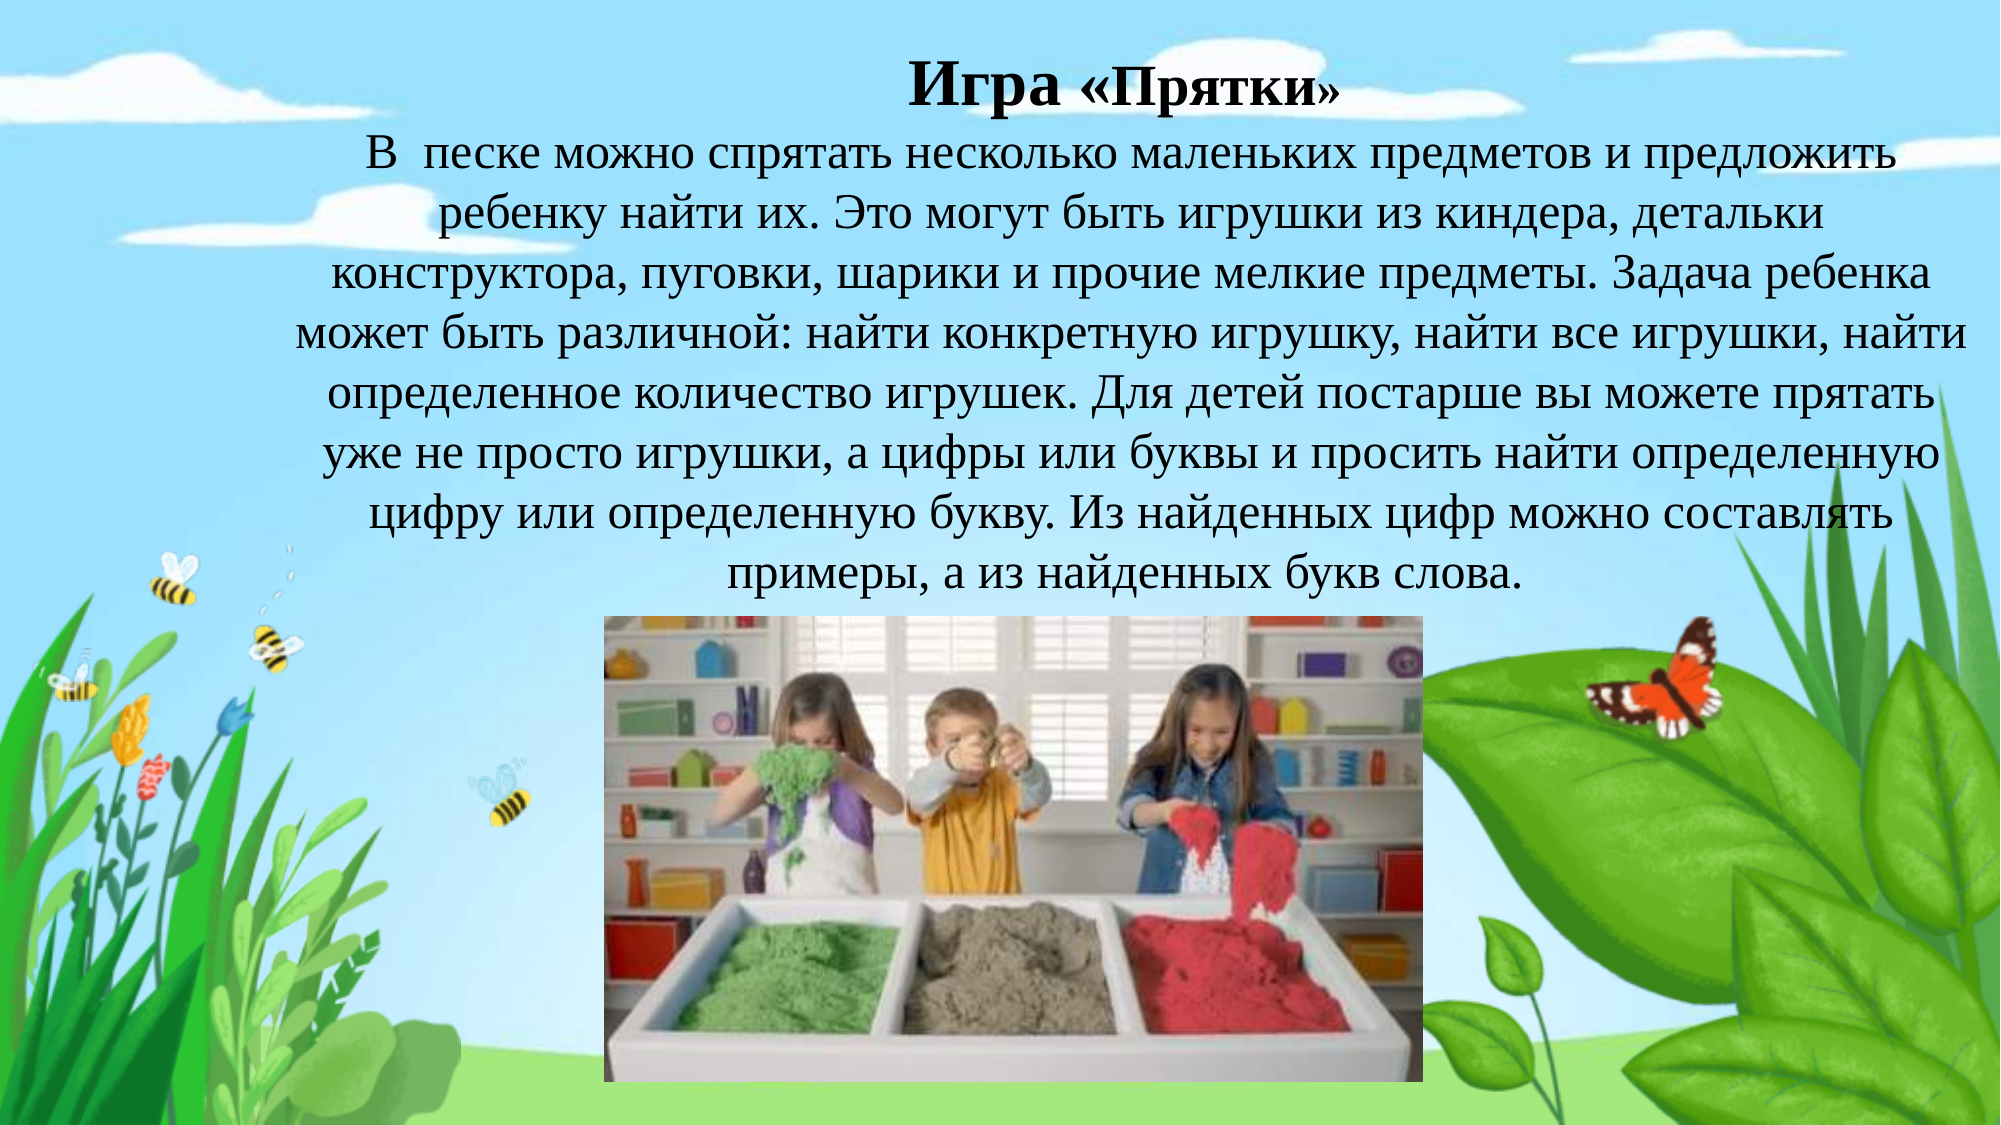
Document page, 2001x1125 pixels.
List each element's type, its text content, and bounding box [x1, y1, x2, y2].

text_box Игра «Прятки» В песке можно спрятать несколько маленьких предметов и предложить ребенку найти их. Это могут быть игрушки из киндера, детальки конструктора, пуговки, шарики и прочие мелкие предметы. Задача ребенка может быть различной: найти конкретную игрушку, найти все игрушки, найти определенное количество игрушек. Для детей постарше вы можете прятать уже не просто игрушки, а цифры или буквы и просить найти определенную цифру или определенную букву. Из найденных цифр можно составлять примеры, а из найденных букв слова. [276, 31, 1987, 651]
picture [0, 0, 2001, 1125]
